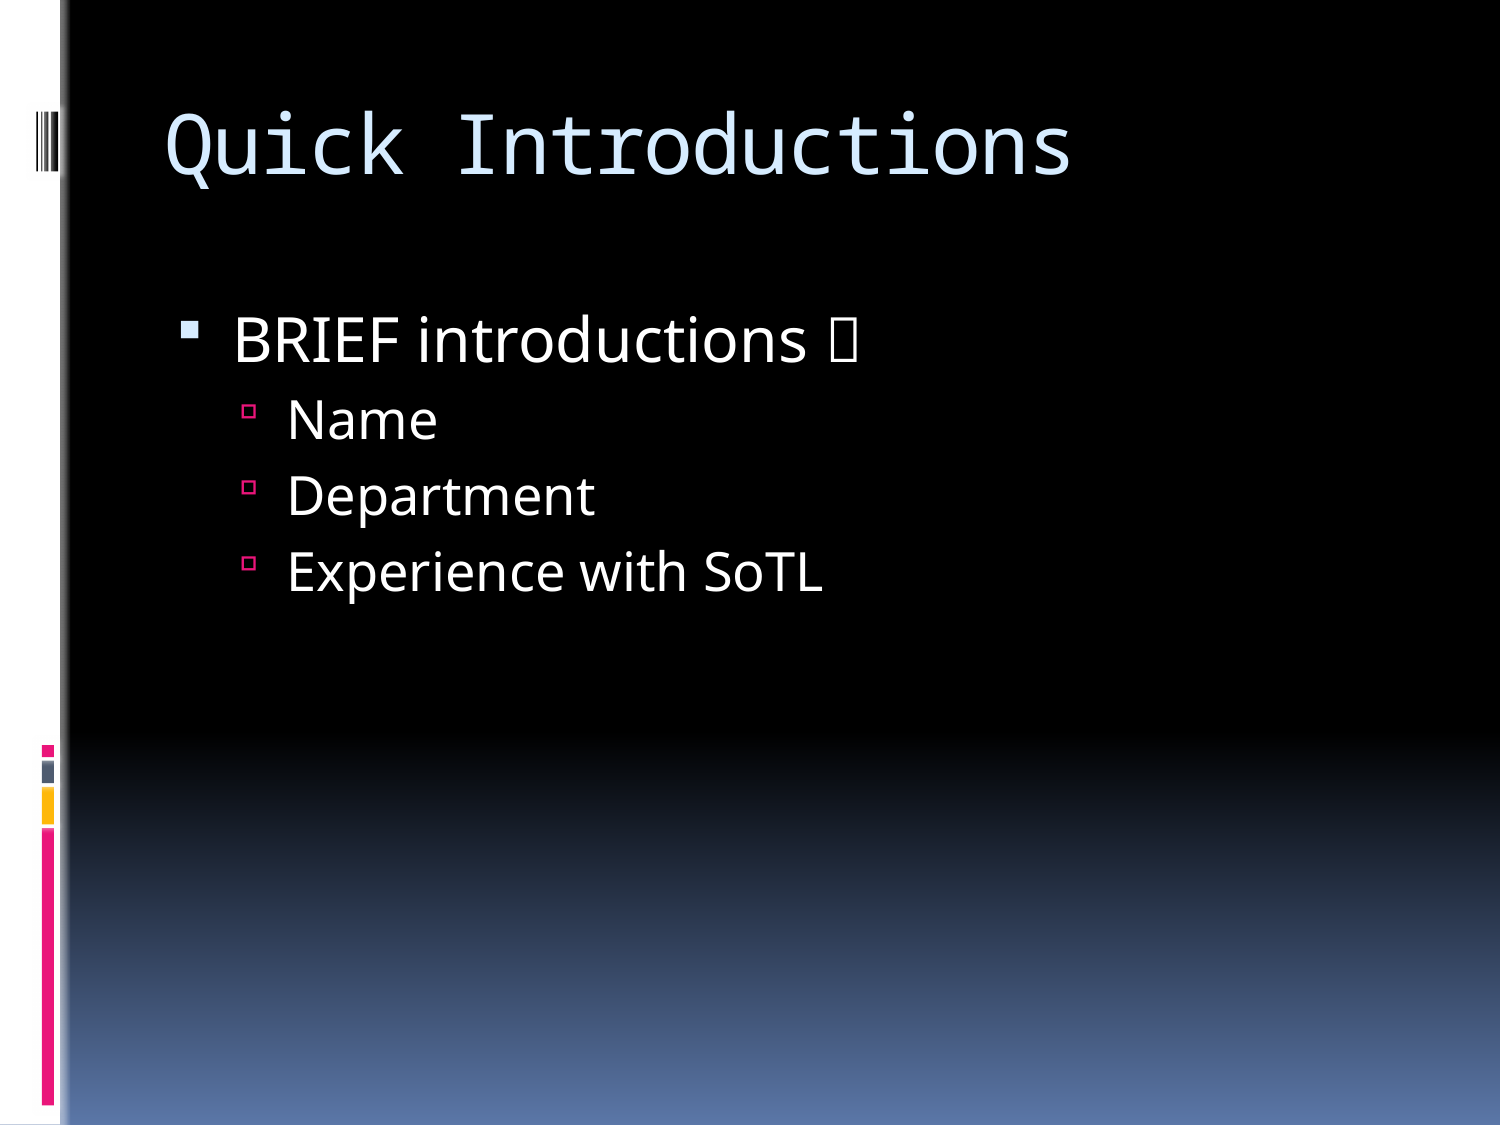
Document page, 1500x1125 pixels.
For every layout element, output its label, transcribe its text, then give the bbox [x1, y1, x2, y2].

title Quick Introductions [150, 83, 1425, 234]
list BRIEF introductions  Name Department Experience with SoTL [150, 292, 1425, 1043]
